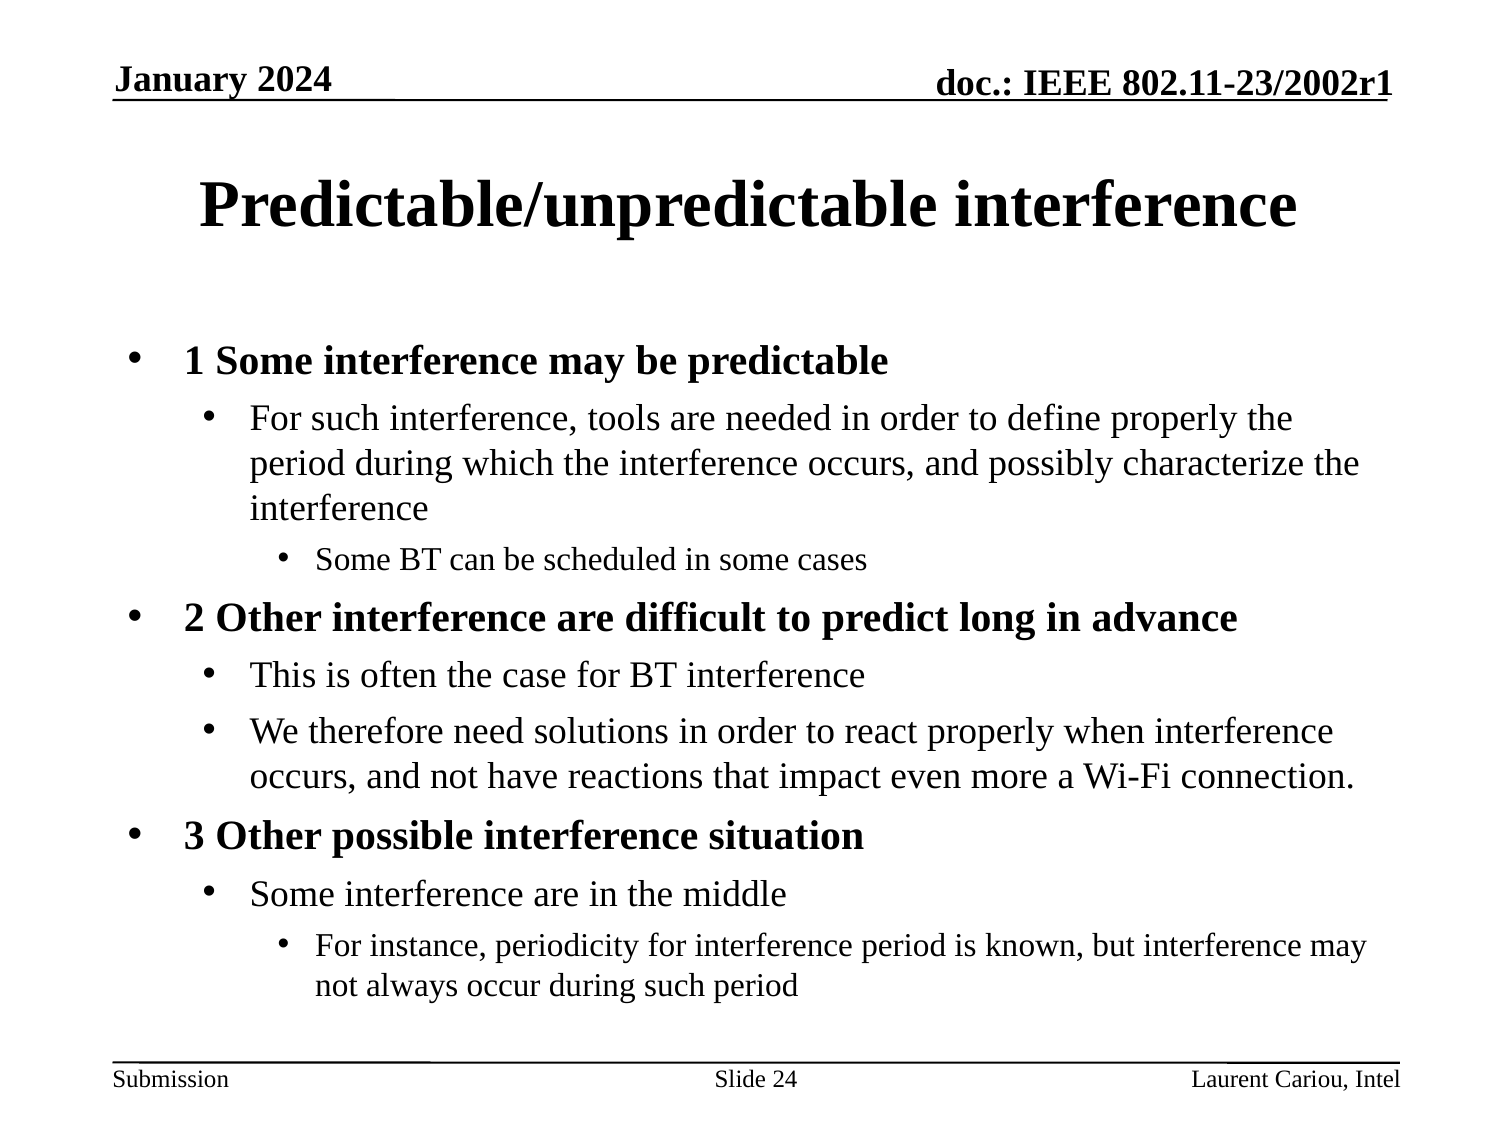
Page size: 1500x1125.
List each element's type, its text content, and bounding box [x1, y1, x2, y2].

list 1 Some interference may be predictable For such interference, tools are needed in order to define properly the period during which the interference occurs, and possibly characterize the interference Some BT can be scheduled in some cases 2 Other interference are difficult to predict long in advance This is often the case for BT interference We therefore need solutions in order to react properly when interference occurs, and not have reactions that impact even more a Wi-Fi connection. 3 Other possible interference situation Some interference are in the middle For instance, periodicity for interference period is known, but interference may not always occur during such period [112, 324, 1388, 1000]
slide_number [114, 54, 423, 100]
title Predictable/unpredictable interference [112, 112, 1388, 288]
slide_number Slide 24 [712, 1061, 800, 1123]
footer Laurent Cariou, Intel [878, 1061, 1402, 1093]
